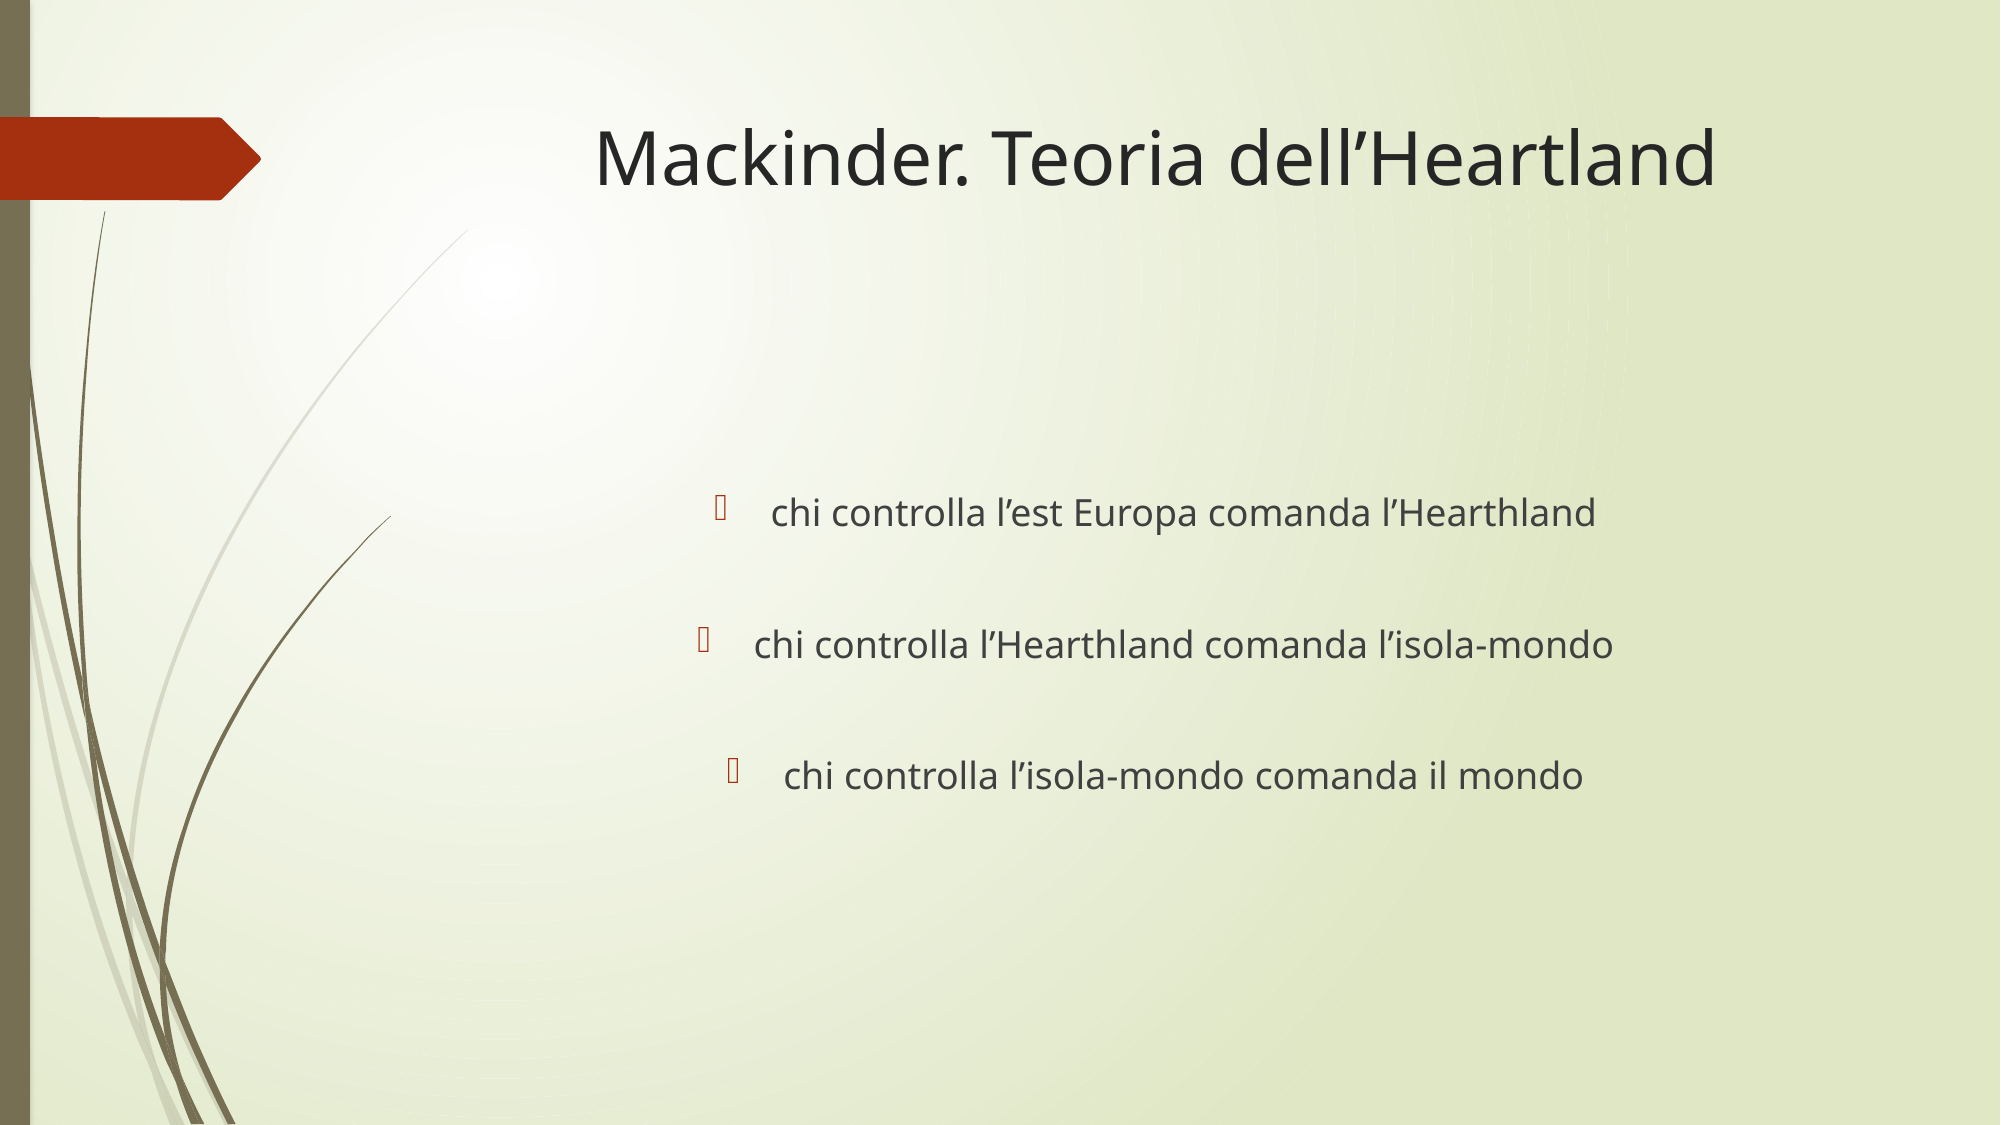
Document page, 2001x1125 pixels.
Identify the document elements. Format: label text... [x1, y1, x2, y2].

title Mackinder. Teoria dell’Heartland [425, 102, 1888, 313]
list chi controlla l’est Europa comanda l’Hearthland chi controlla l’Hearthland comanda l’isola-mondo chi controlla l’isola-mondo comanda il mondo [424, 350, 1888, 970]
